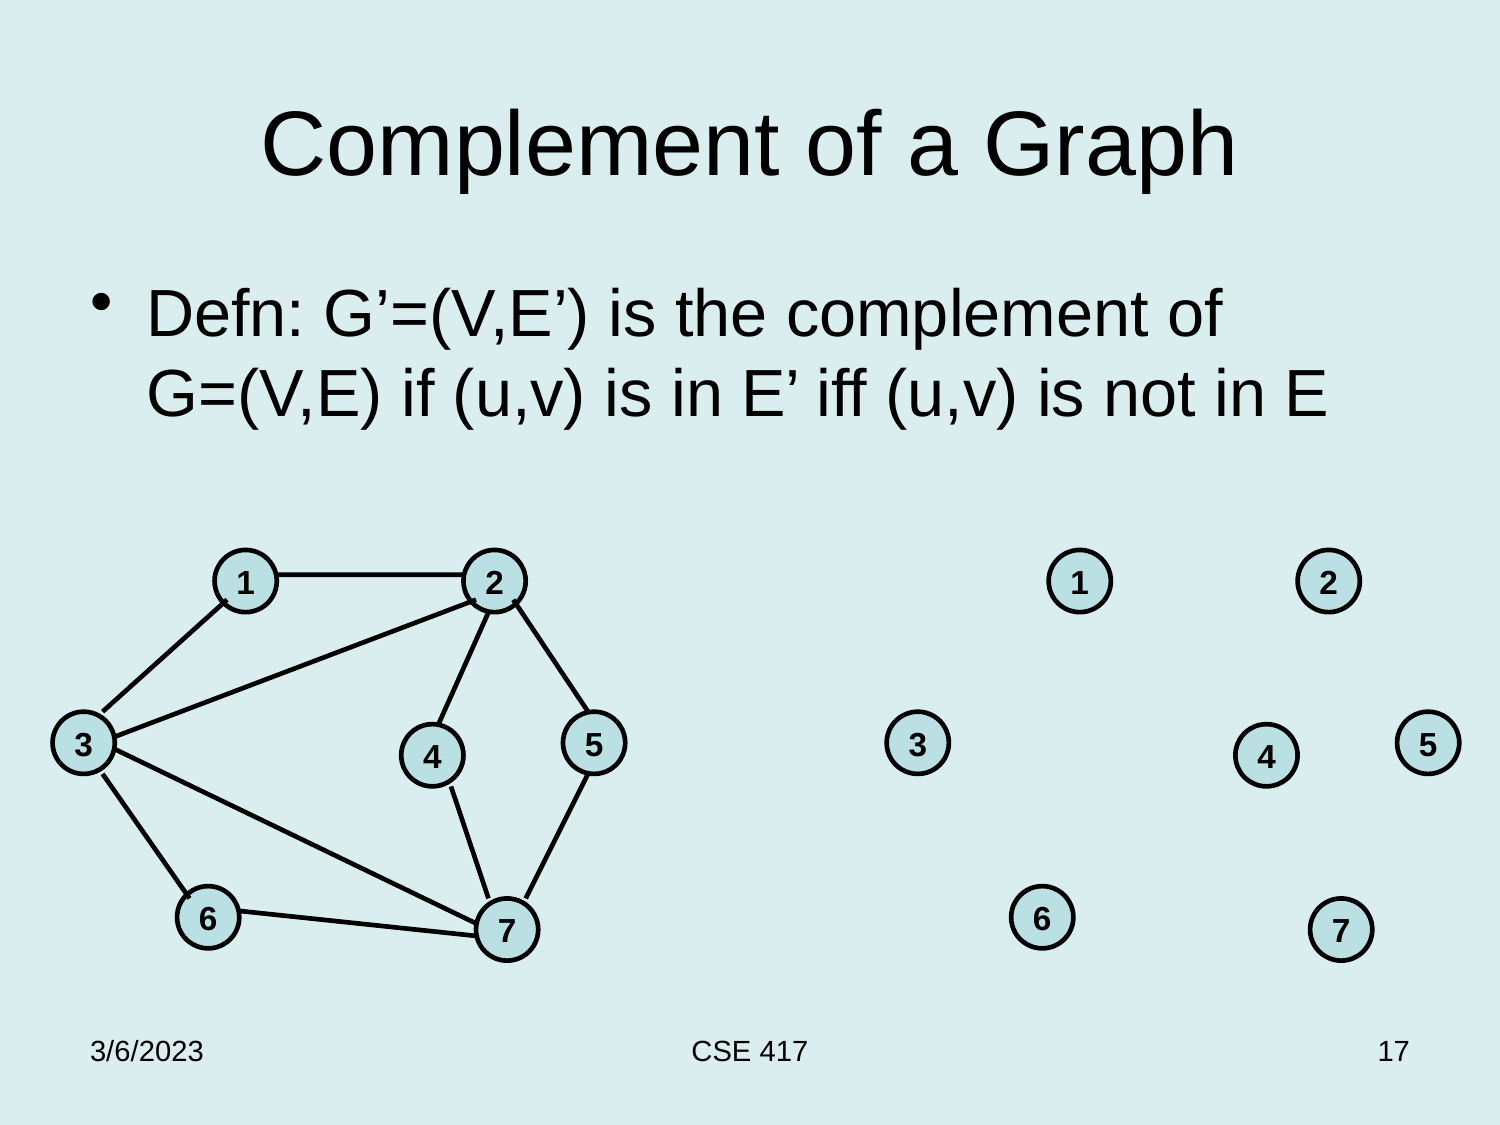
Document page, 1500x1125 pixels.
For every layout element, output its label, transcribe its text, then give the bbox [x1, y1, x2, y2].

text_box 4 [401, 724, 464, 787]
text_box 3 [52, 711, 115, 774]
text_box 5 [562, 711, 626, 774]
slide_number 17 [1074, 1024, 1426, 1103]
text_box 7 [1310, 898, 1373, 961]
text_box 3 [886, 711, 949, 774]
text_box 1 [214, 549, 277, 613]
list Defn: G’=(V,E’) is the complement of G=(V,E) if (u,v) is in E’ iff (u,v) is not in E [75, 262, 1425, 1005]
text_box 2 [1297, 549, 1360, 613]
footer CSE 417 [512, 1024, 988, 1103]
text_box 6 [1011, 886, 1074, 949]
text_box 6 [177, 886, 240, 949]
text_box 7 [475, 898, 539, 961]
text_box 1 [1048, 549, 1111, 613]
title Complement of a Graph [75, 45, 1425, 233]
text_box 5 [1397, 711, 1460, 774]
text_box 2 [463, 549, 526, 613]
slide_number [74, 1024, 426, 1103]
text_box 4 [1235, 724, 1298, 787]
